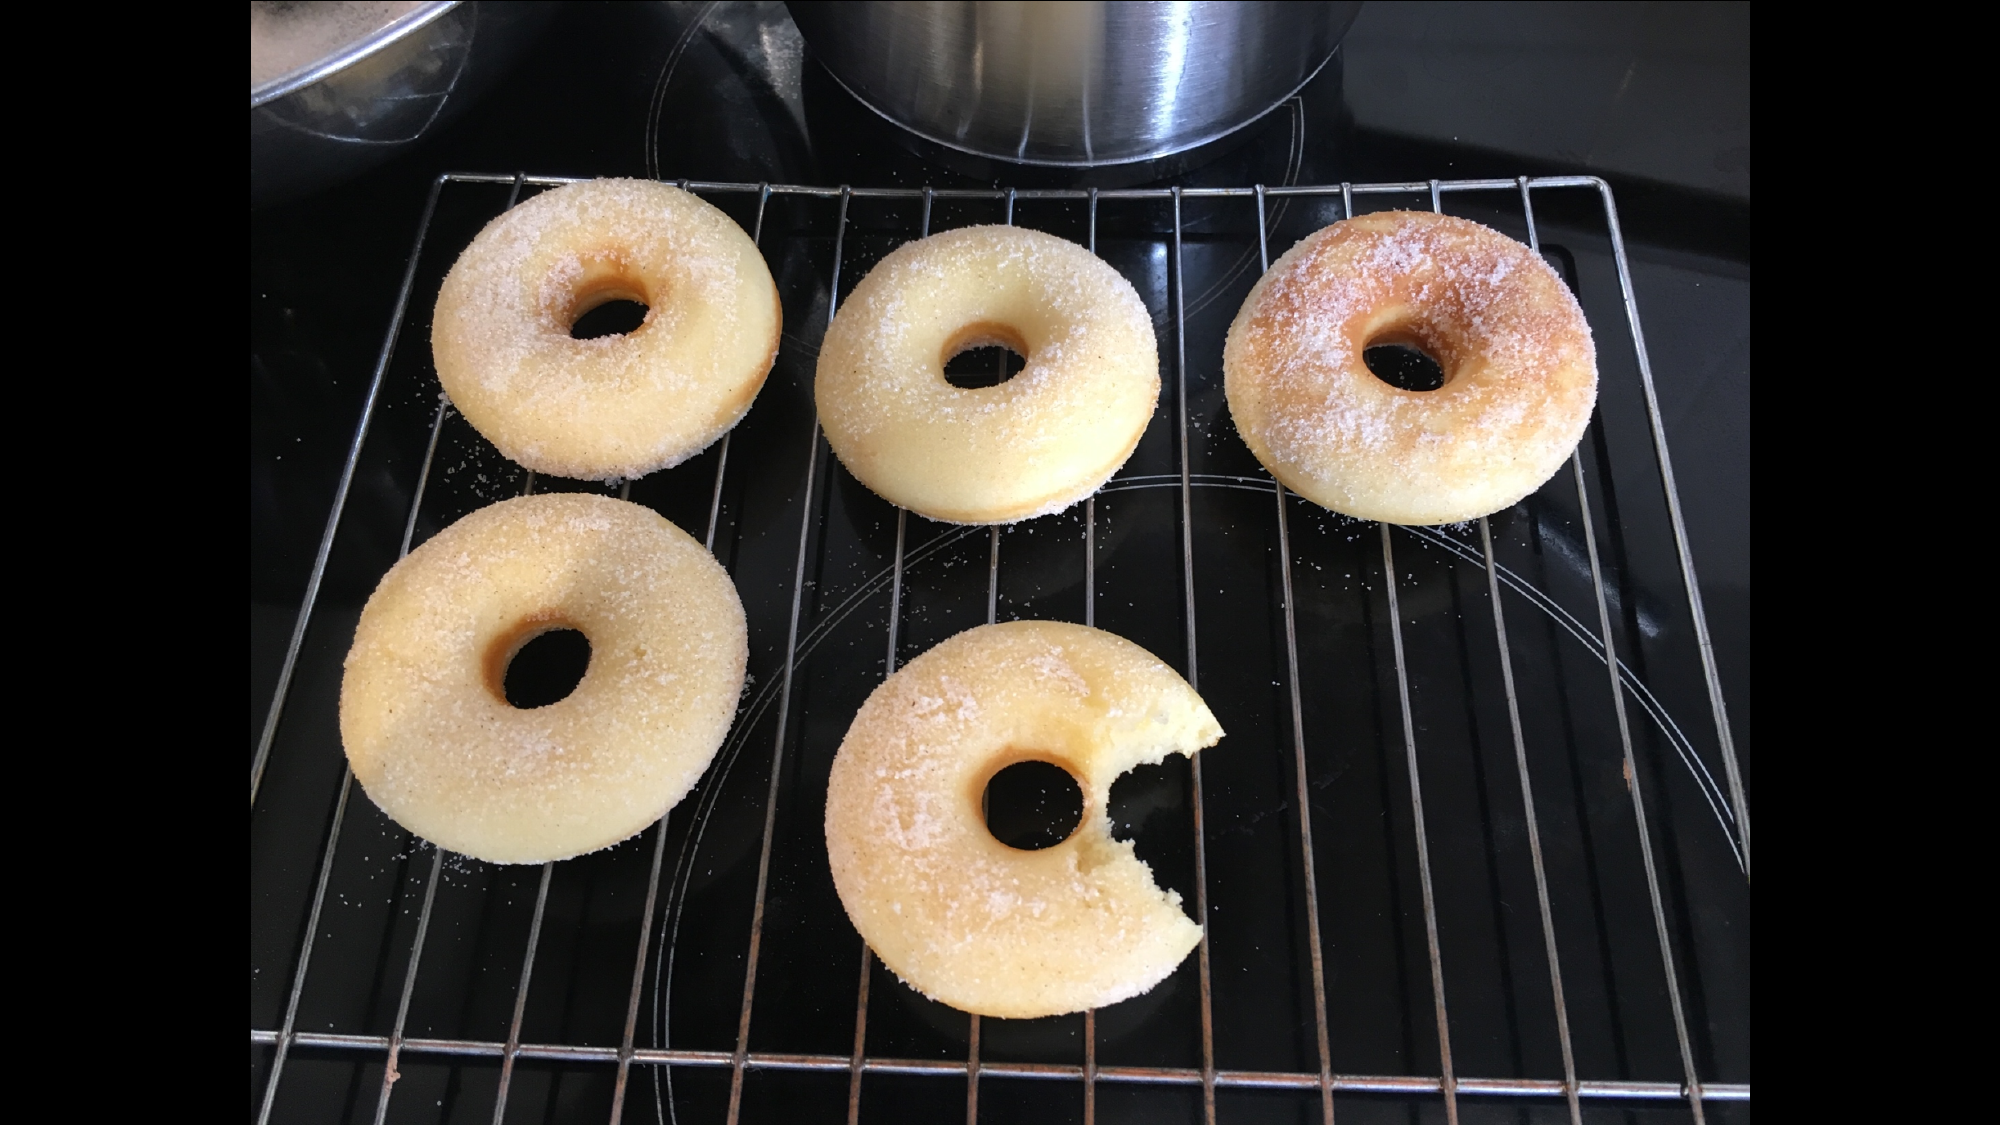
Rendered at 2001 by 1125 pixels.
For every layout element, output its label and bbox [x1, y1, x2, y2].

picture [249, 0, 1750, 1125]
